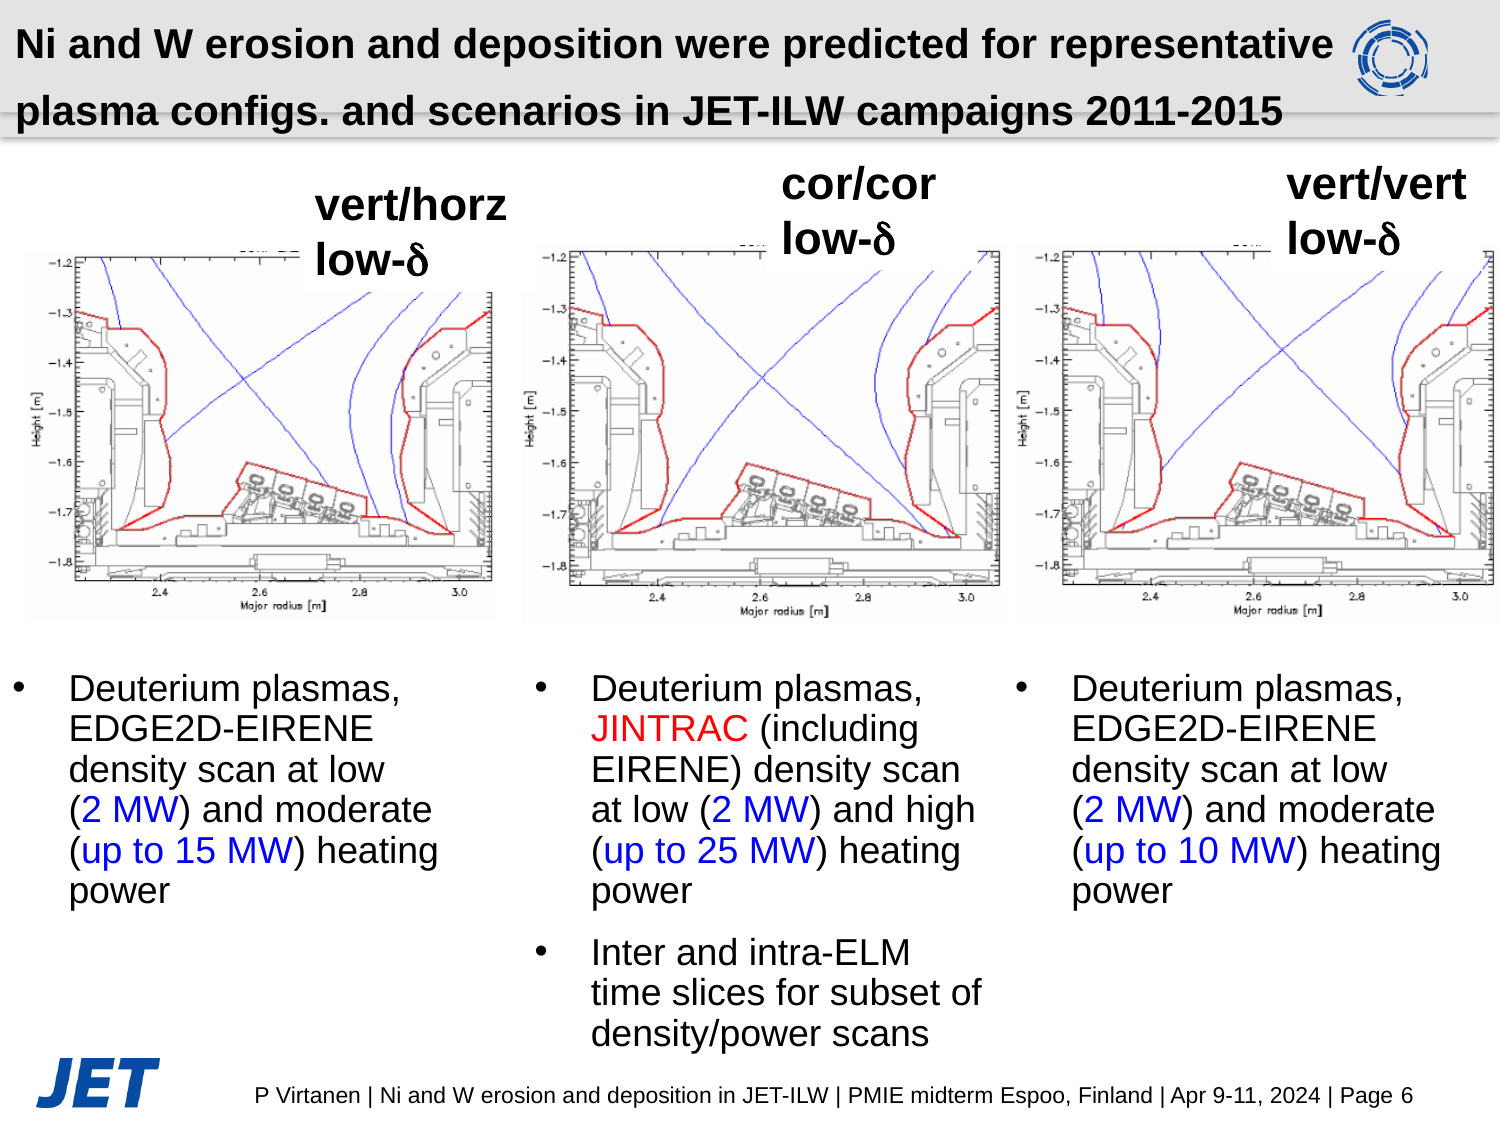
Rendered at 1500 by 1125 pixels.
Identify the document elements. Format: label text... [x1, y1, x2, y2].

text_box Deuterium plasmas, EDGE2D-EIRENE density scan at low (2 MW) and moderate (up to 15 MW) heating power [12, 669, 469, 912]
text_box Deuterium plasmas, JINTRAC (including EIRENE) density scan at low (2 MW) and high (up to 25 MW) heating power Inter and intra-ELM time slices for subset of density/power scans [534, 669, 991, 1055]
text_box vert/vert low-d [1271, 146, 1483, 243]
picture [28, 251, 498, 620]
text_box cor/cor low-d [766, 145, 978, 244]
picture [521, 245, 1006, 626]
text_box vert/horz low-d [299, 166, 535, 292]
picture [36, 1058, 160, 1108]
text_box Ni and W erosion and deposition were predicted for representative plasma configs. and scenarios in JET-ILW campaigns 2011-2015 [0, 0, 1424, 135]
picture [1014, 245, 1500, 624]
text_box Deuterium plasmas, EDGE2D-EIRENE density scan at low (2 MW) and moderate (up to 10 MW) heating power [1015, 669, 1472, 912]
